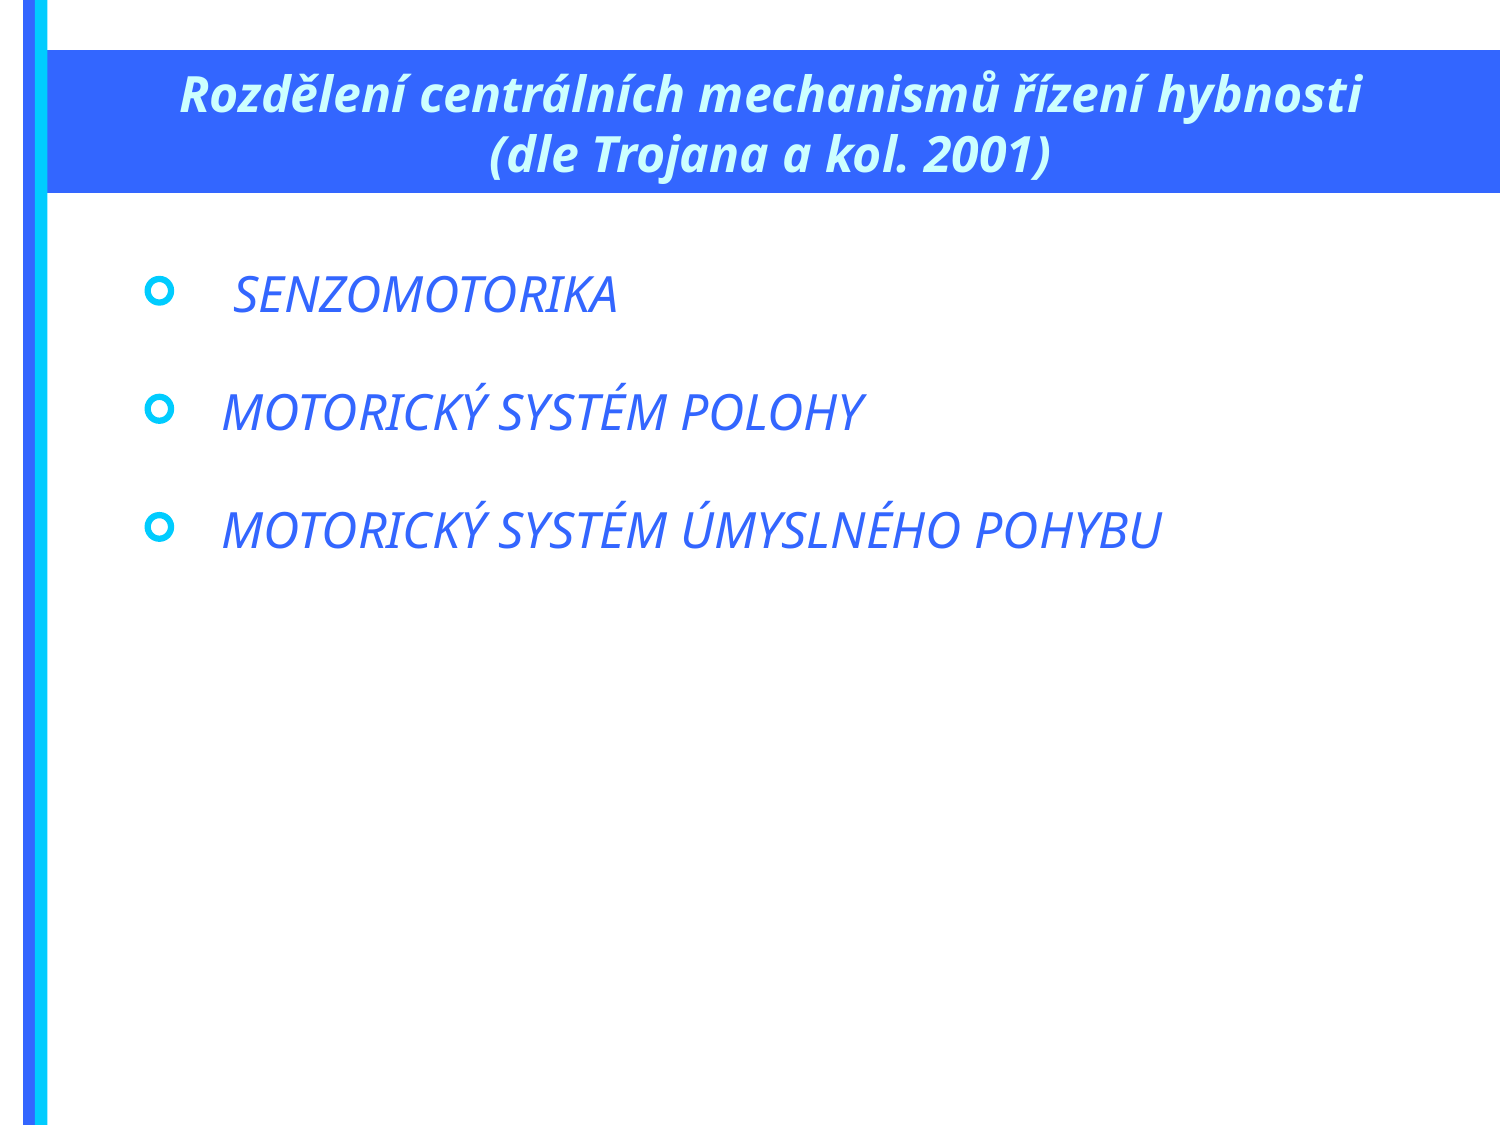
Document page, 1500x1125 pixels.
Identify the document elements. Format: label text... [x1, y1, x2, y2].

text_box Rozdělení centrálních mechanismů řízení hybnosti (dle Trojana a kol. 2001) [42, 54, 1500, 190]
text_box MOTORICKÝ SYSTÉM ÚMYSLNÉHO POHYBU [206, 491, 1471, 567]
text_box SENZOMOTORIKA [218, 255, 1198, 331]
text_box [147, 396, 172, 421]
text_box [147, 278, 172, 303]
text_box MOTORICKÝ SYSTÉM POLOHY [206, 373, 1308, 449]
text_box [147, 515, 172, 539]
